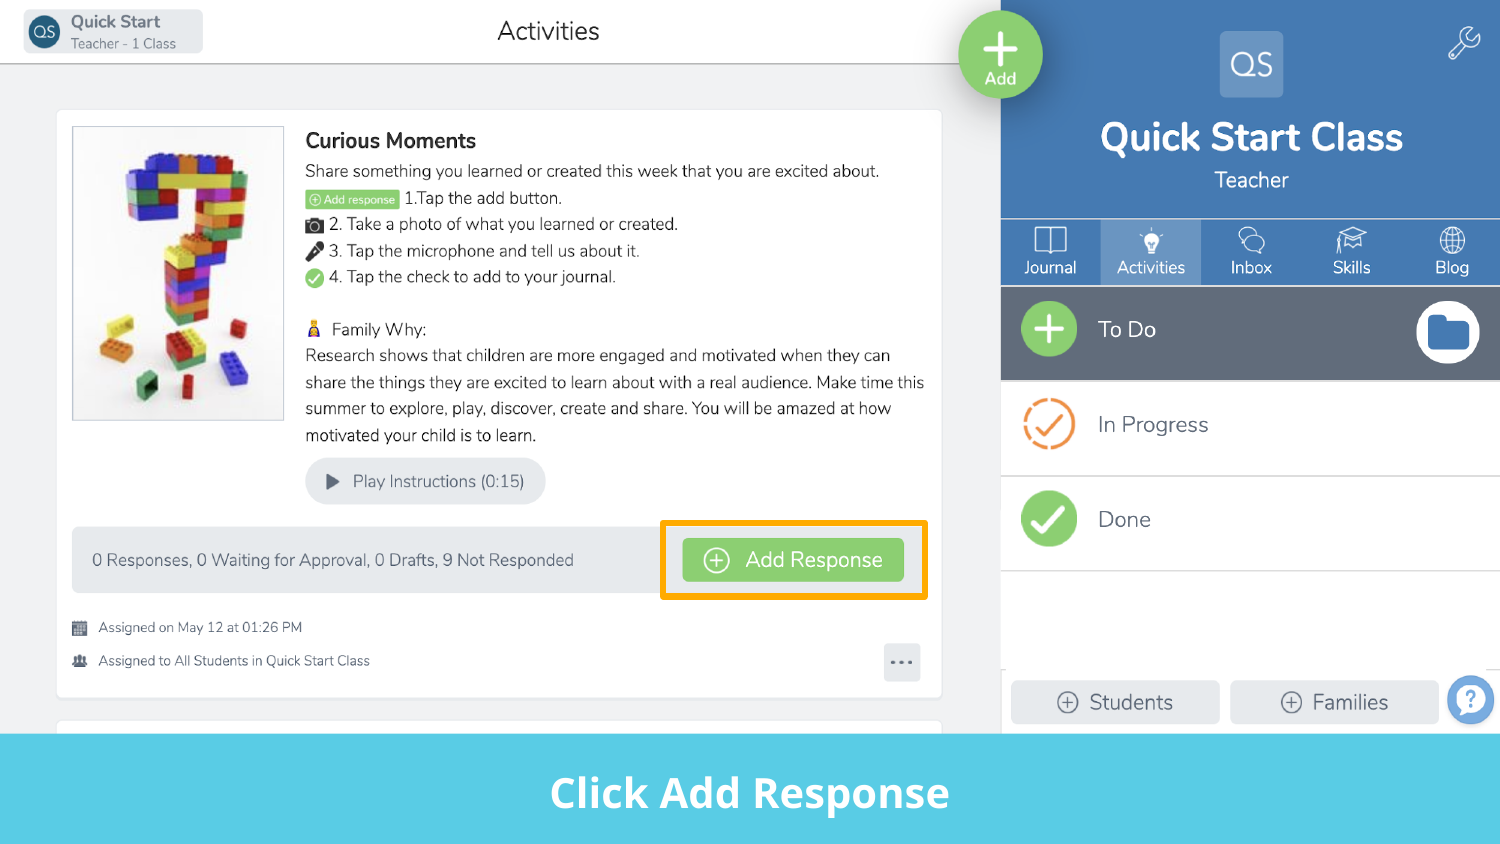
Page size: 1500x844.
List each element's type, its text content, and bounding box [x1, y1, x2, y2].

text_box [0, 0, 1500, 734]
text_box [0, 740, 1500, 844]
text_box Click Add Response [21, 751, 1478, 838]
